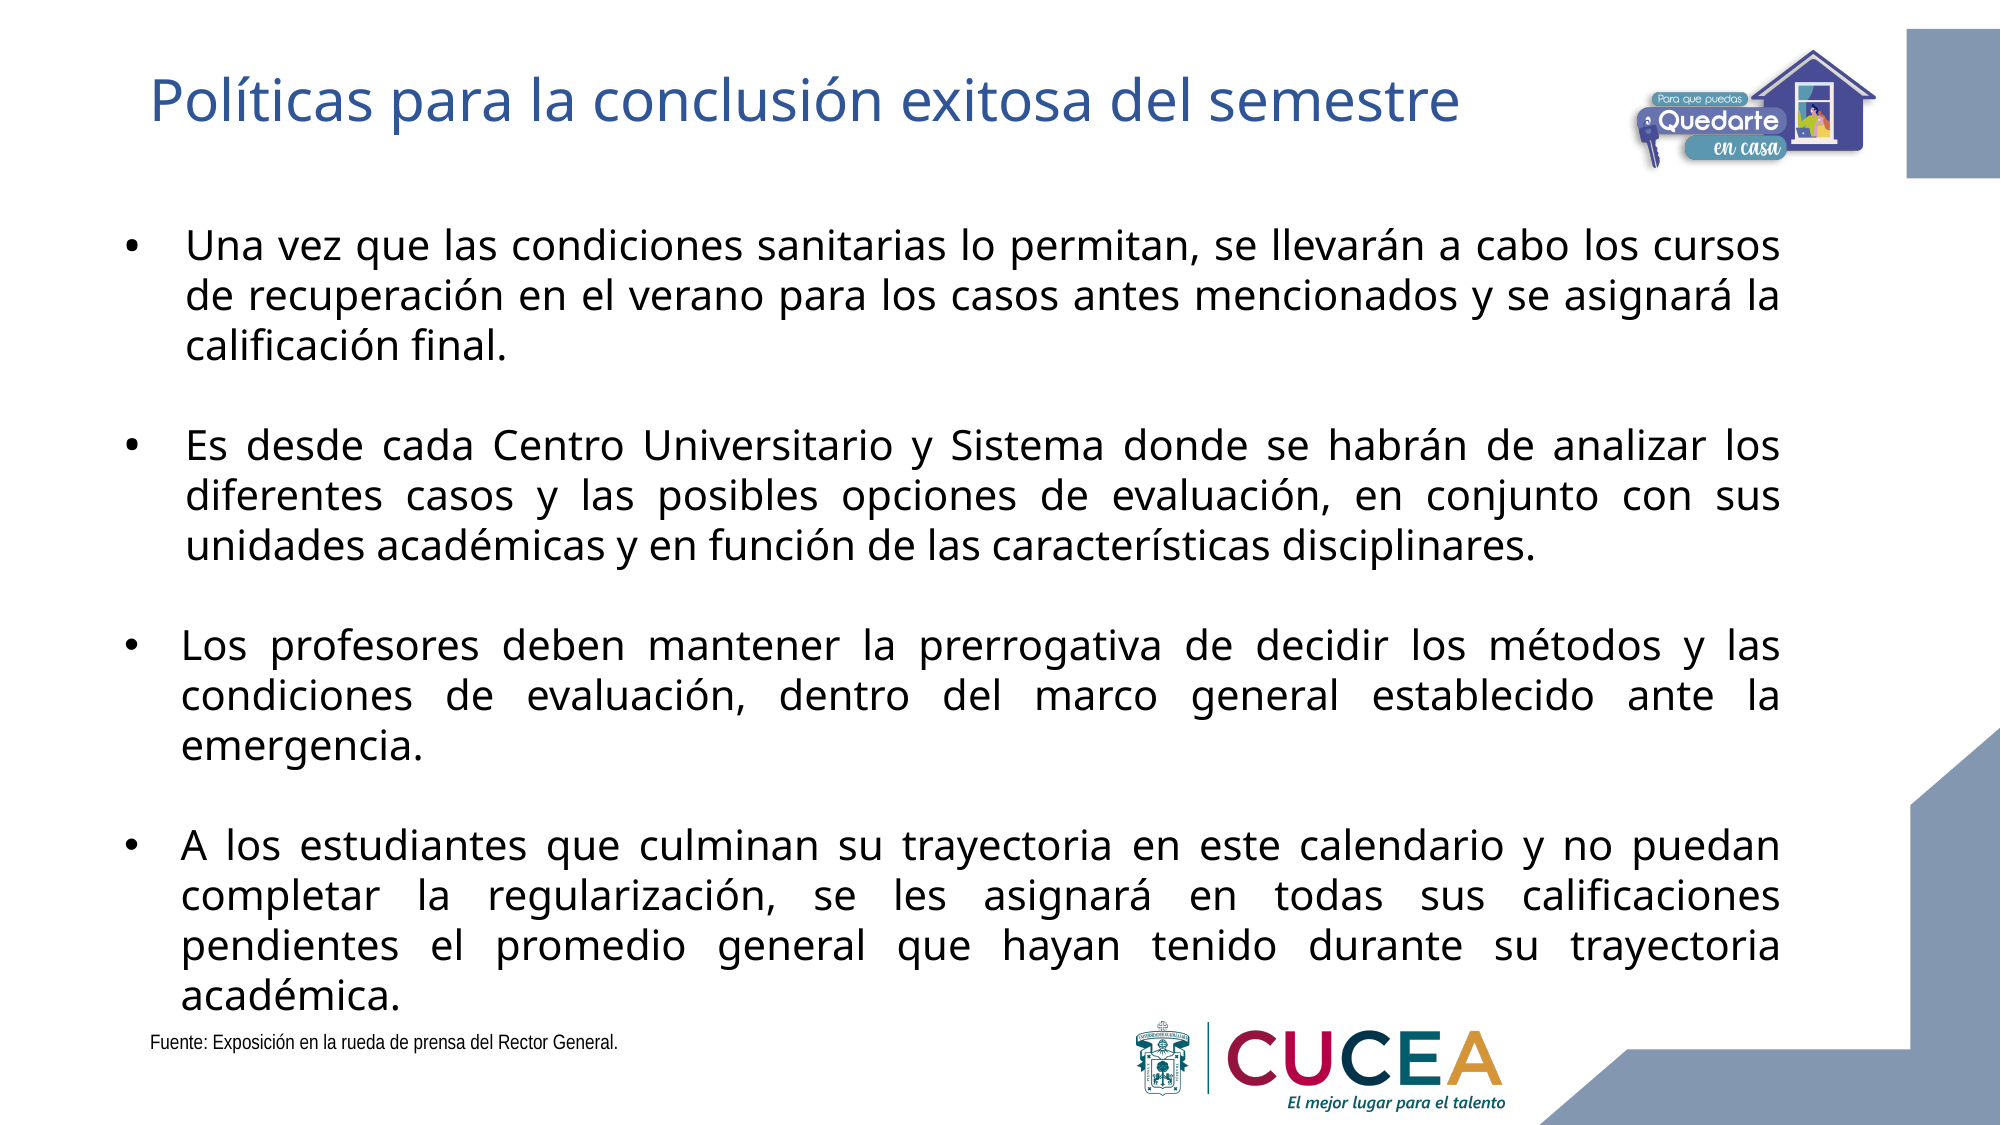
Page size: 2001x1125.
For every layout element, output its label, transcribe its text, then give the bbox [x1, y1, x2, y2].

picture [1636, 50, 1876, 168]
text_box [1906, 28, 2000, 179]
picture [1136, 1021, 1505, 1112]
title Políticas para la conclusión exitosa del semestre [134, 55, 1638, 259]
text_box Fuente: Exposición en la rueda de prensa del Rector General. [135, 1021, 634, 1061]
text_box [1539, 727, 2000, 1125]
list Una vez que las condiciones sanitarias lo permitan, se llevarán a cabo los cursos de recuperación en el verano para los casos antes mencionados y se asignará la calificación final. Es desde cada Centro Universitario y Sistema donde se habrán de analizar los diferentes casos y las posibles opciones de evaluación, en conjunto con sus unidades académicas y en función de las características disciplinares. Los profesores deben mantener la prerrogativa de decidir los métodos y las condiciones de evaluación, dentro del marco general establecido ante la emergencia. A los estudiantes que culminan su trayectoria en este calendario y no puedan completar la regularización, se les asignará en todas sus calificaciones pendientes el promedio general que hayan tenido durante su trayectoria académica. [94, 211, 1797, 992]
